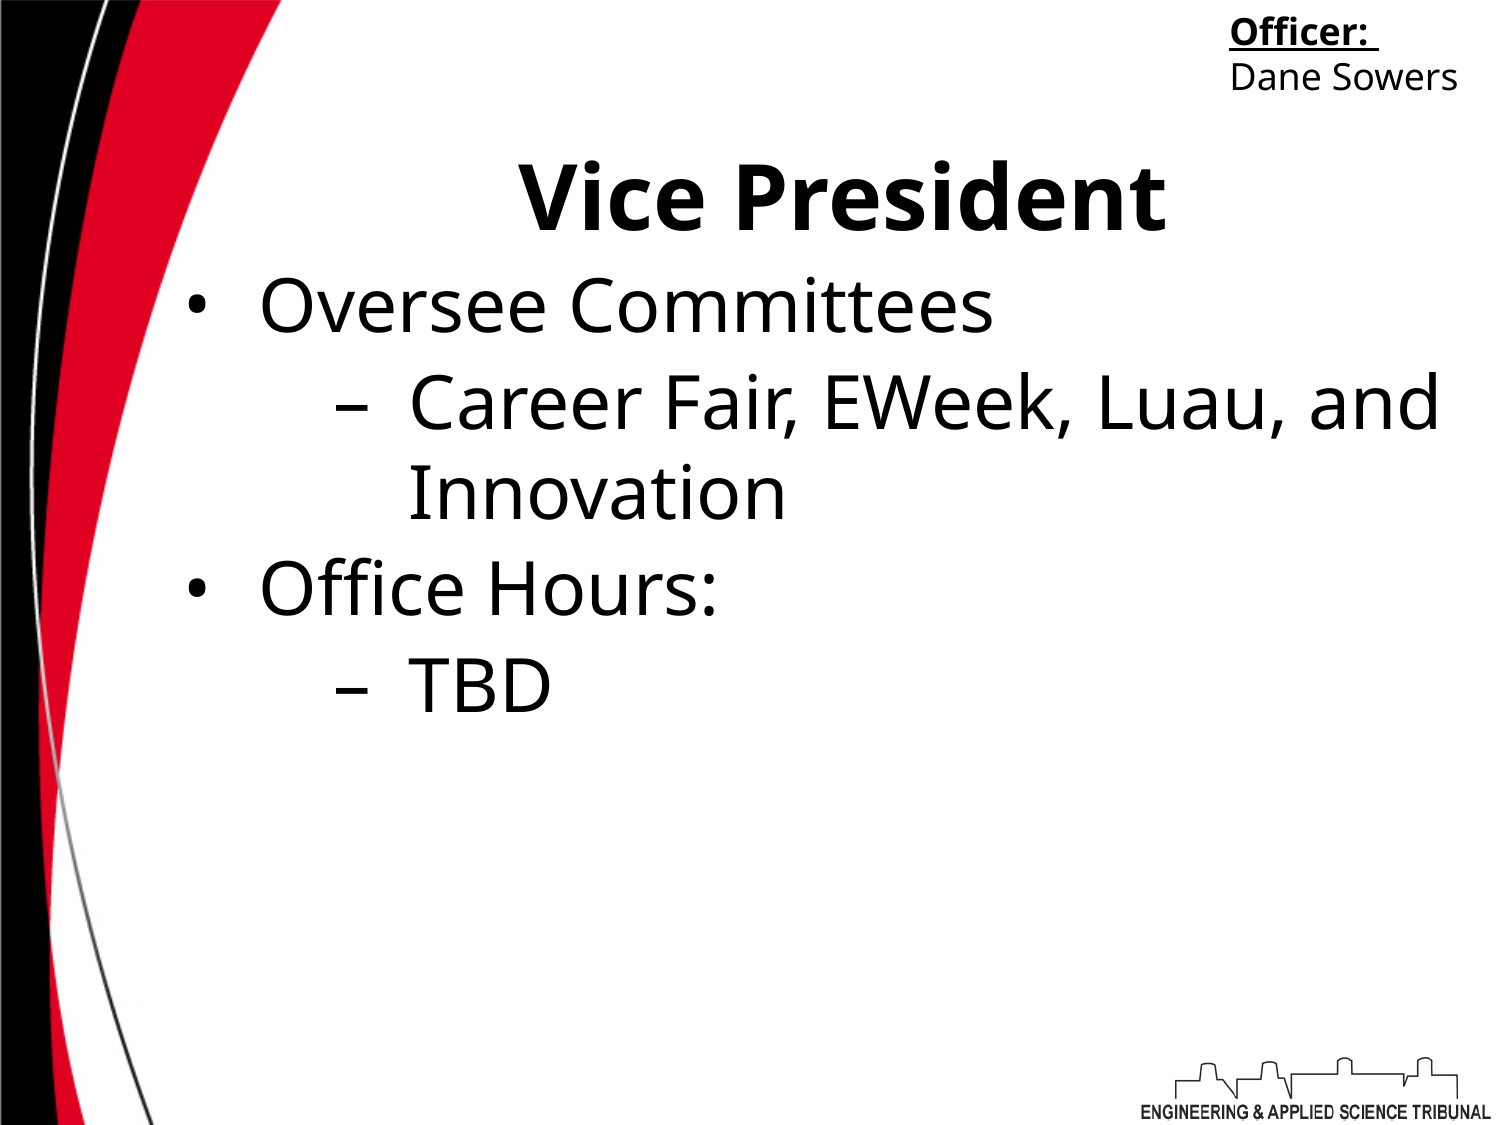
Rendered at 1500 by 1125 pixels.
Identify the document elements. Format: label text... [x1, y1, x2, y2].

title Vice President [212, 100, 1475, 288]
picture [1137, 1057, 1495, 1121]
picture [0, 0, 422, 1125]
text_box Officer: Dane Sowers [1214, 0, 1500, 106]
list Oversee Committees Career Fair, EWeek, Luau, and Innovation Office Hours: TBD [168, 249, 1500, 978]
